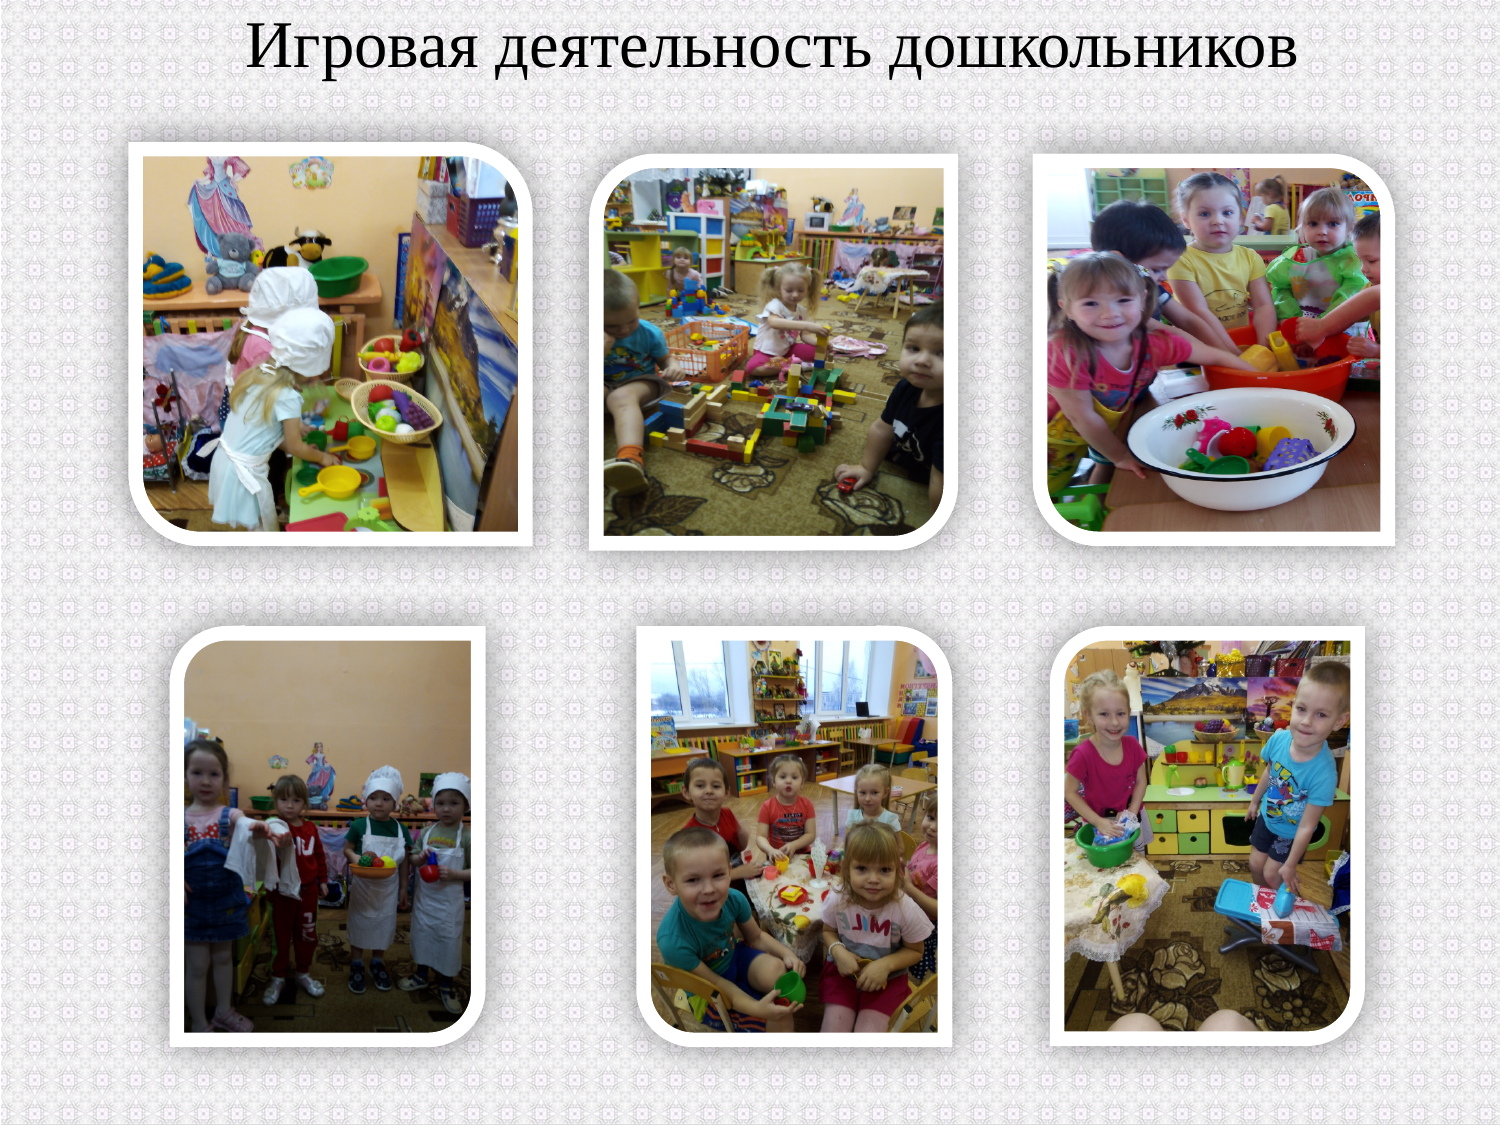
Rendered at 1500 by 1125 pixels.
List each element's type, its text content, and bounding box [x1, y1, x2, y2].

picture [0, 0, 1500, 1125]
title Игровая деятельность дошкольников [68, 0, 1494, 93]
